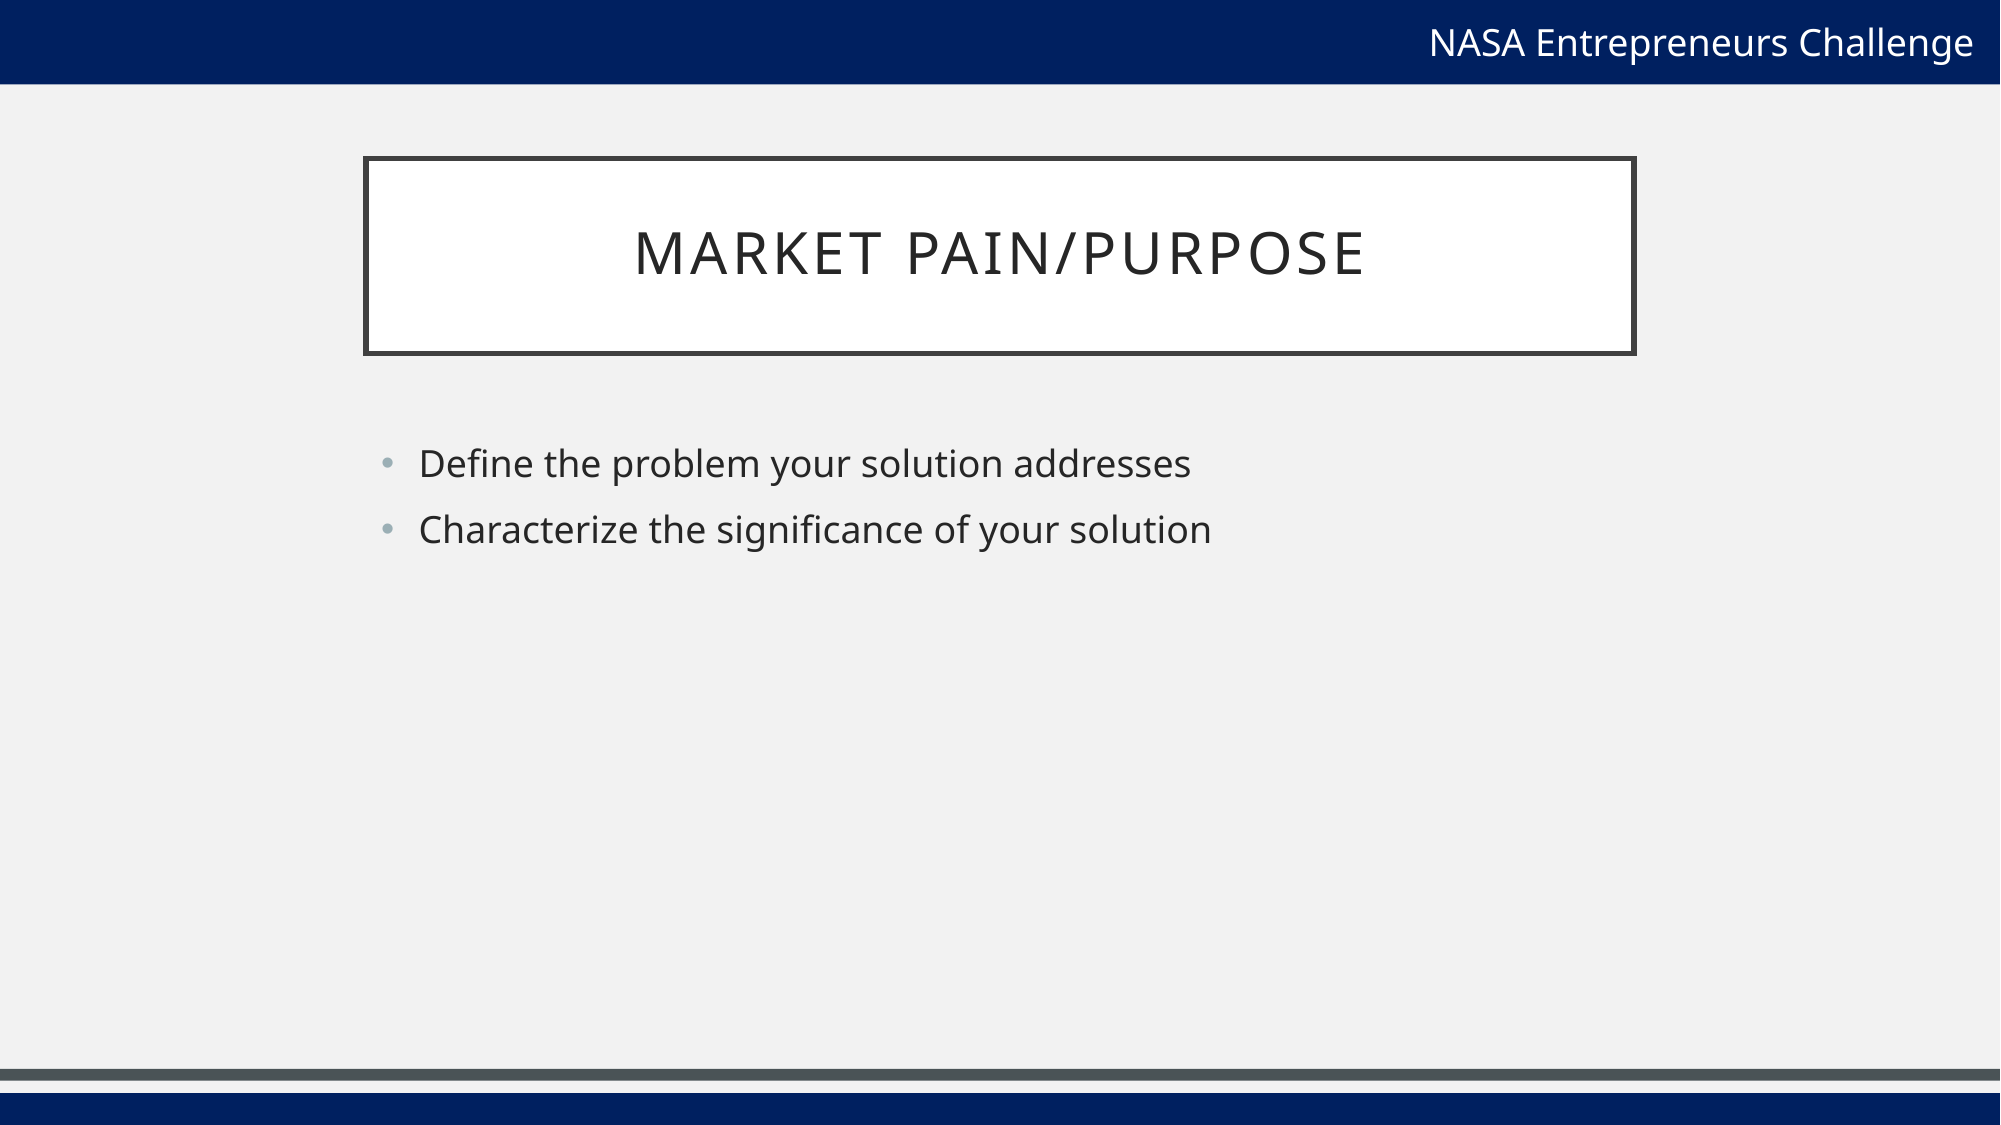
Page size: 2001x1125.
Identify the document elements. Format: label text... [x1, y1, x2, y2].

text_box NASA Entrepreneurs Challenge [1250, 11, 1990, 117]
text_box [0, 0, 2000, 85]
text_box [0, 1092, 2000, 1125]
title Market pain/purpose [363, 156, 1637, 356]
text_box [0, 1068, 2000, 1082]
list Define the problem your solution addresses Characterize the significance of your solution [366, 432, 1634, 942]
